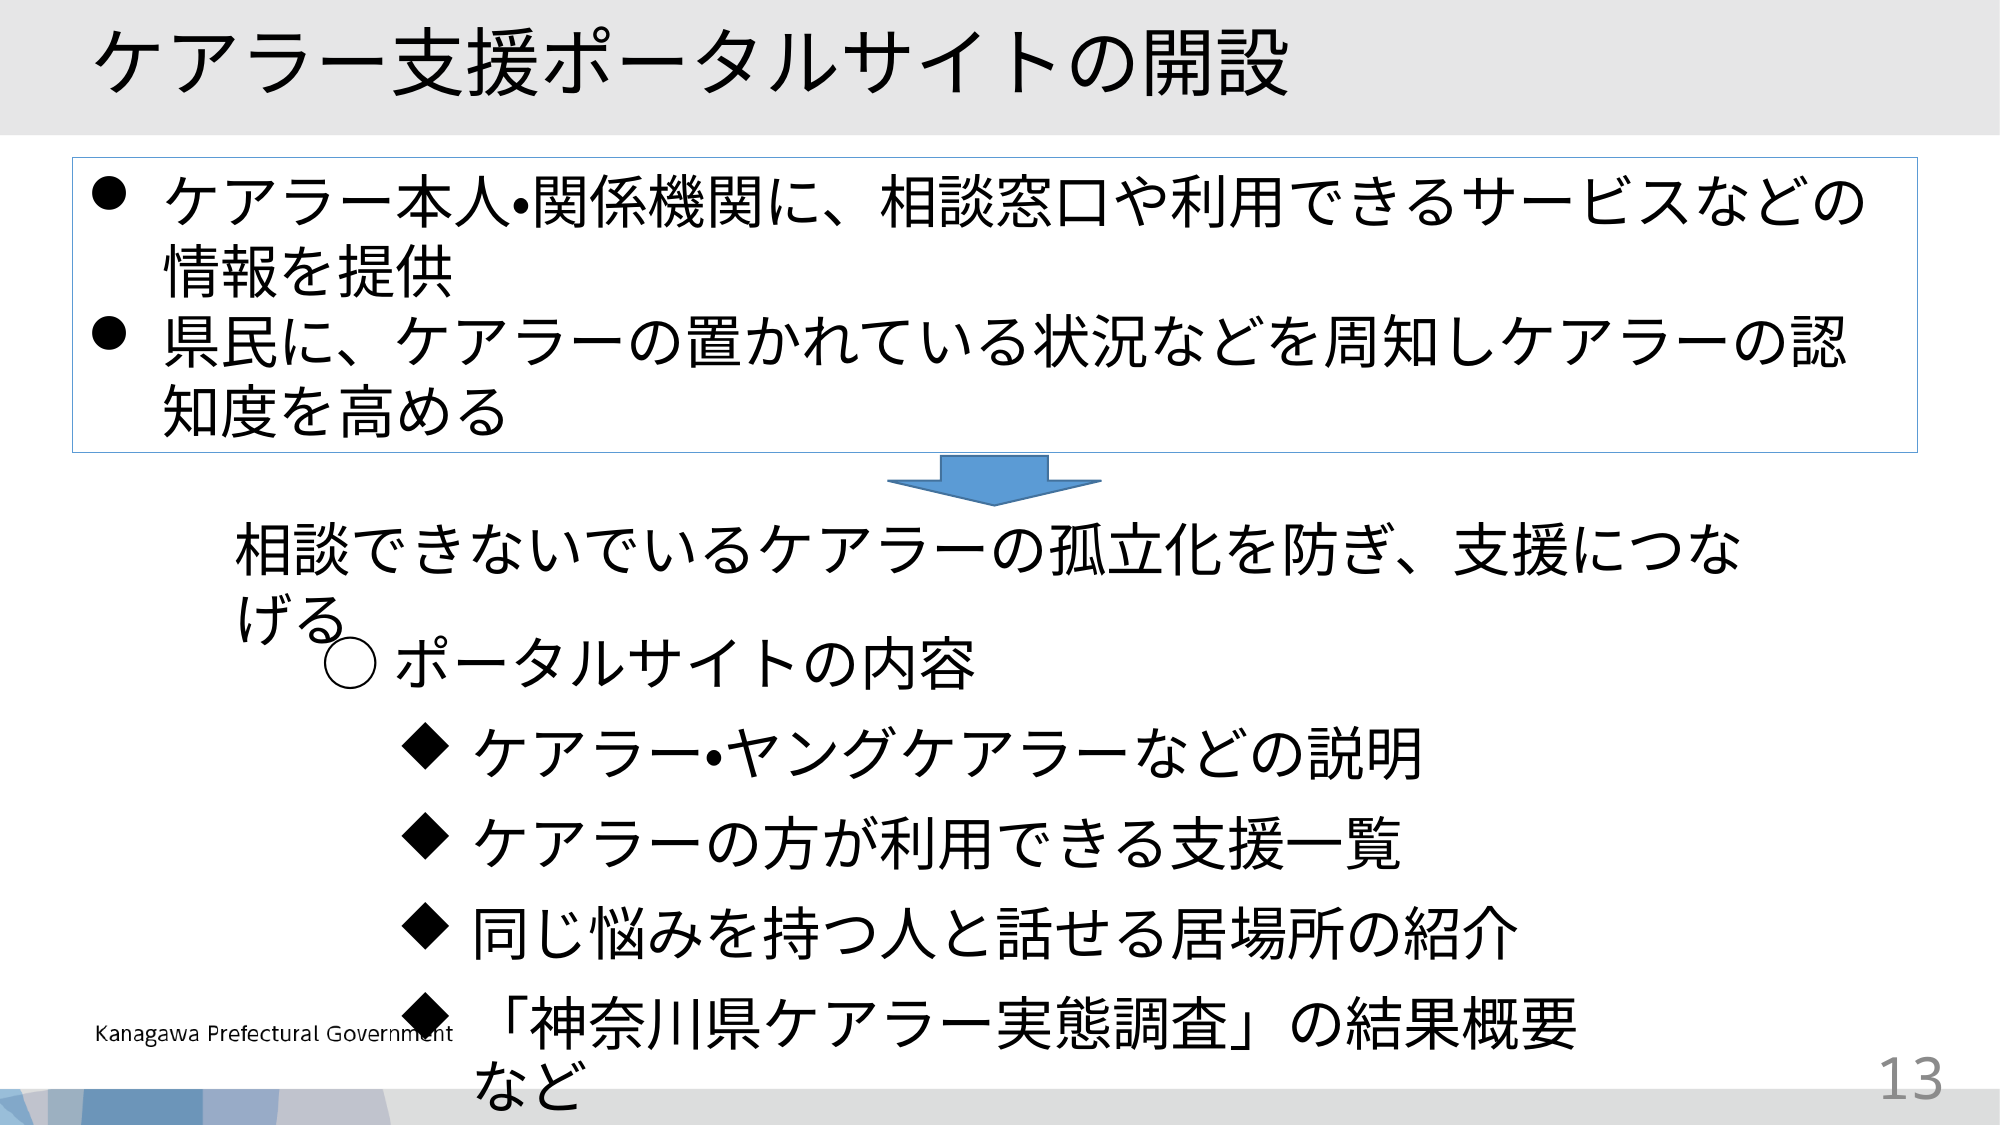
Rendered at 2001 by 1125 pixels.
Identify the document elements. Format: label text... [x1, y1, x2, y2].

text_box 相談できないでいるケアラーの孤立化を防ぎ、支援につなげる [219, 505, 1770, 661]
text_box ○ポータルサイトの内容 ケアラー・ヤングケアラーなどの説明 ケアラーの方が利用できる支援一覧 同じ悩みを持つ人と話せる居場所の紹介 「神奈川県ケアラー実態調査」の結果概要 など [306, 627, 1723, 1125]
slide_number 13 [1510, 1051, 1961, 1112]
text_box [887, 454, 1102, 505]
picture [0, 0, 2000, 1125]
text_box ケアラー支援ポータルサイトの開設 [0, 0, 1965, 133]
text_box ケアラー本人・関係機関に、相談窓口や利用できるサービスなどの情報を提供 県民に、ケアラーの置かれている状況などを周知しケアラーの認知度を高める [72, 157, 1918, 453]
